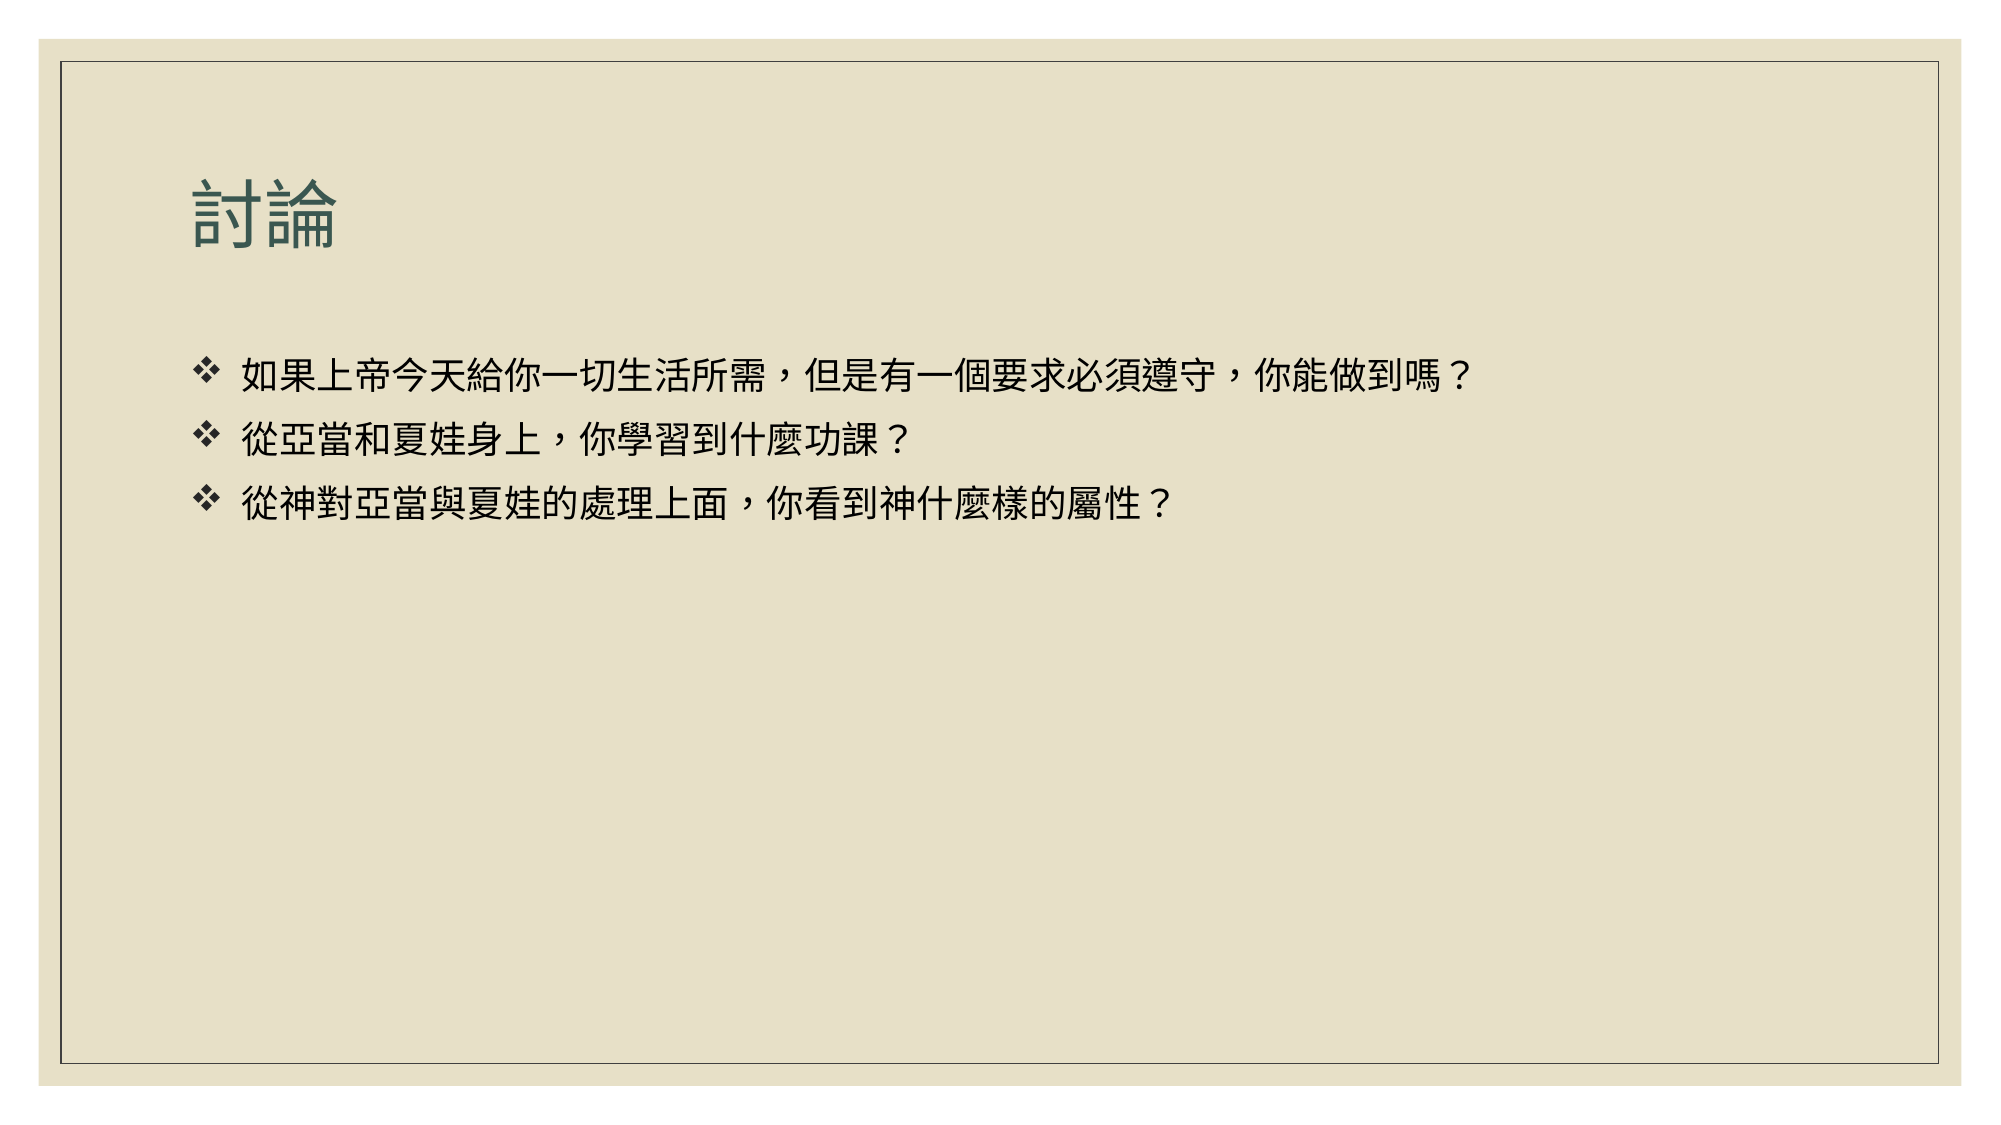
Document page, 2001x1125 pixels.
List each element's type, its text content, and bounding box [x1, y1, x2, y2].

title 討論 [174, 105, 1825, 331]
list 如果上帝今天給你一切生活所需，但是有一個要求必須遵守，你能做到嗎？ 從亞當和夏娃身上，你學習到什麼功課？ 從神對亞當與夏娃的處理上面，你看到神什麼樣的屬性？ [174, 345, 1825, 1043]
